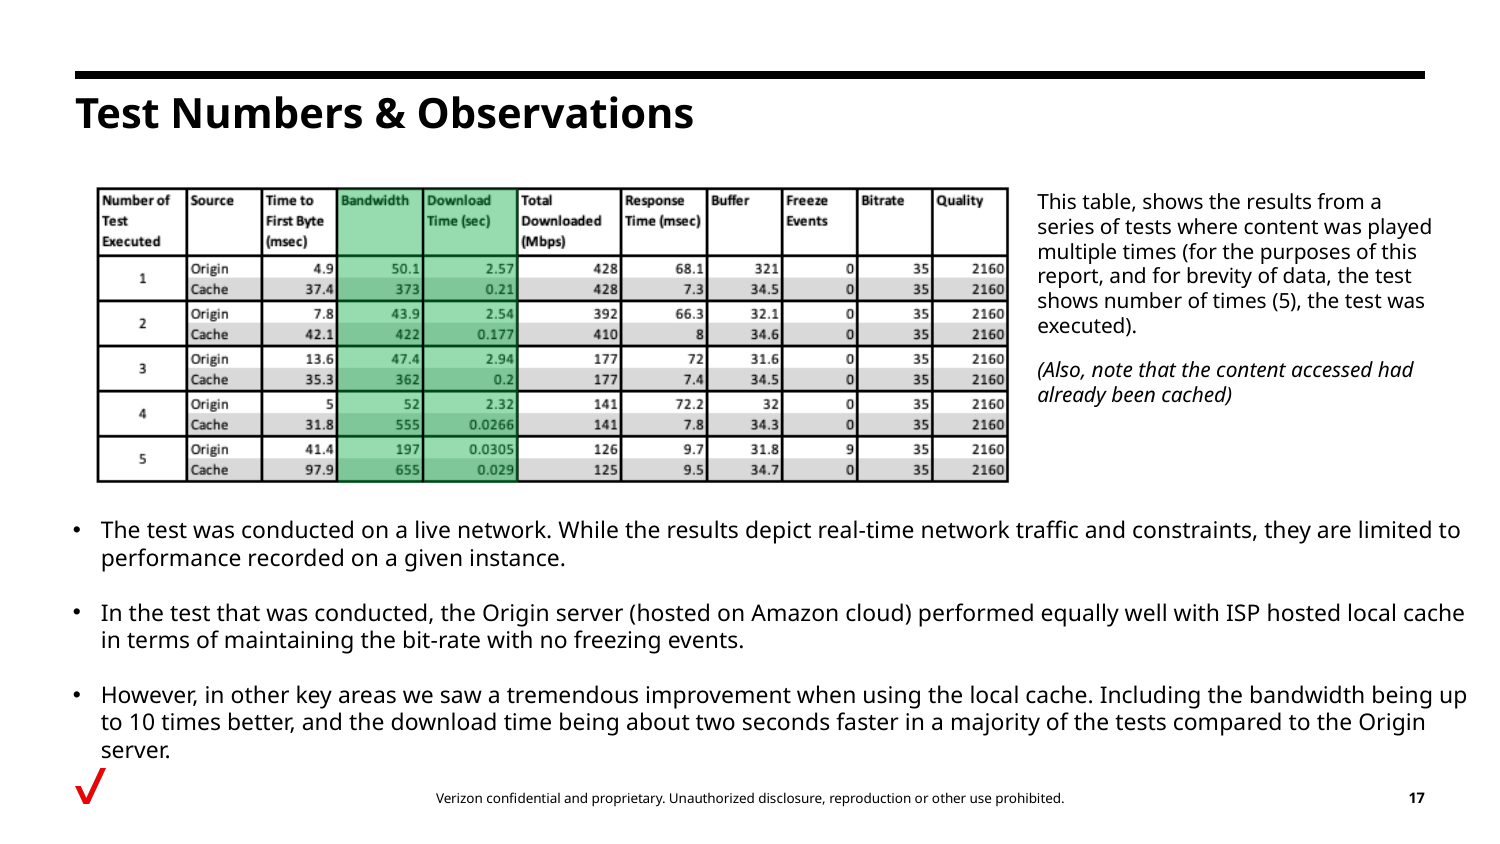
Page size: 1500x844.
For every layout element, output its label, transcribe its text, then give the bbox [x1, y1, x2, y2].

slide_number 17 [1387, 771, 1425, 809]
list This table, shows the results from a series of tests where content was played multiple times (for the purposes of this report, and for brevity of data, the test shows number of times (5), the test was executed). (Also, note that the content accessed had already been cached) [1037, 188, 1438, 488]
text_box The test was conducted on a live network. While the results depict real-time network traffic and constraints, they are limited to performance recorded on a given instance. In the test that was conducted, the Origin server (hosted on Amazon cloud) performed equally well with ISP hosted local cache in terms of maintaining the bit-rate with no freezing events. However, in other key areas we saw a tremendous improvement when using the local cache. Including the bandwidth being up to 10 times better, and the download time being about two seconds faster in a majority of the tests compared to the Origin server. [58, 508, 1500, 771]
picture [74, 167, 1035, 509]
picture [57, 750, 124, 822]
title Test Numbers & Observations [75, 96, 1238, 191]
